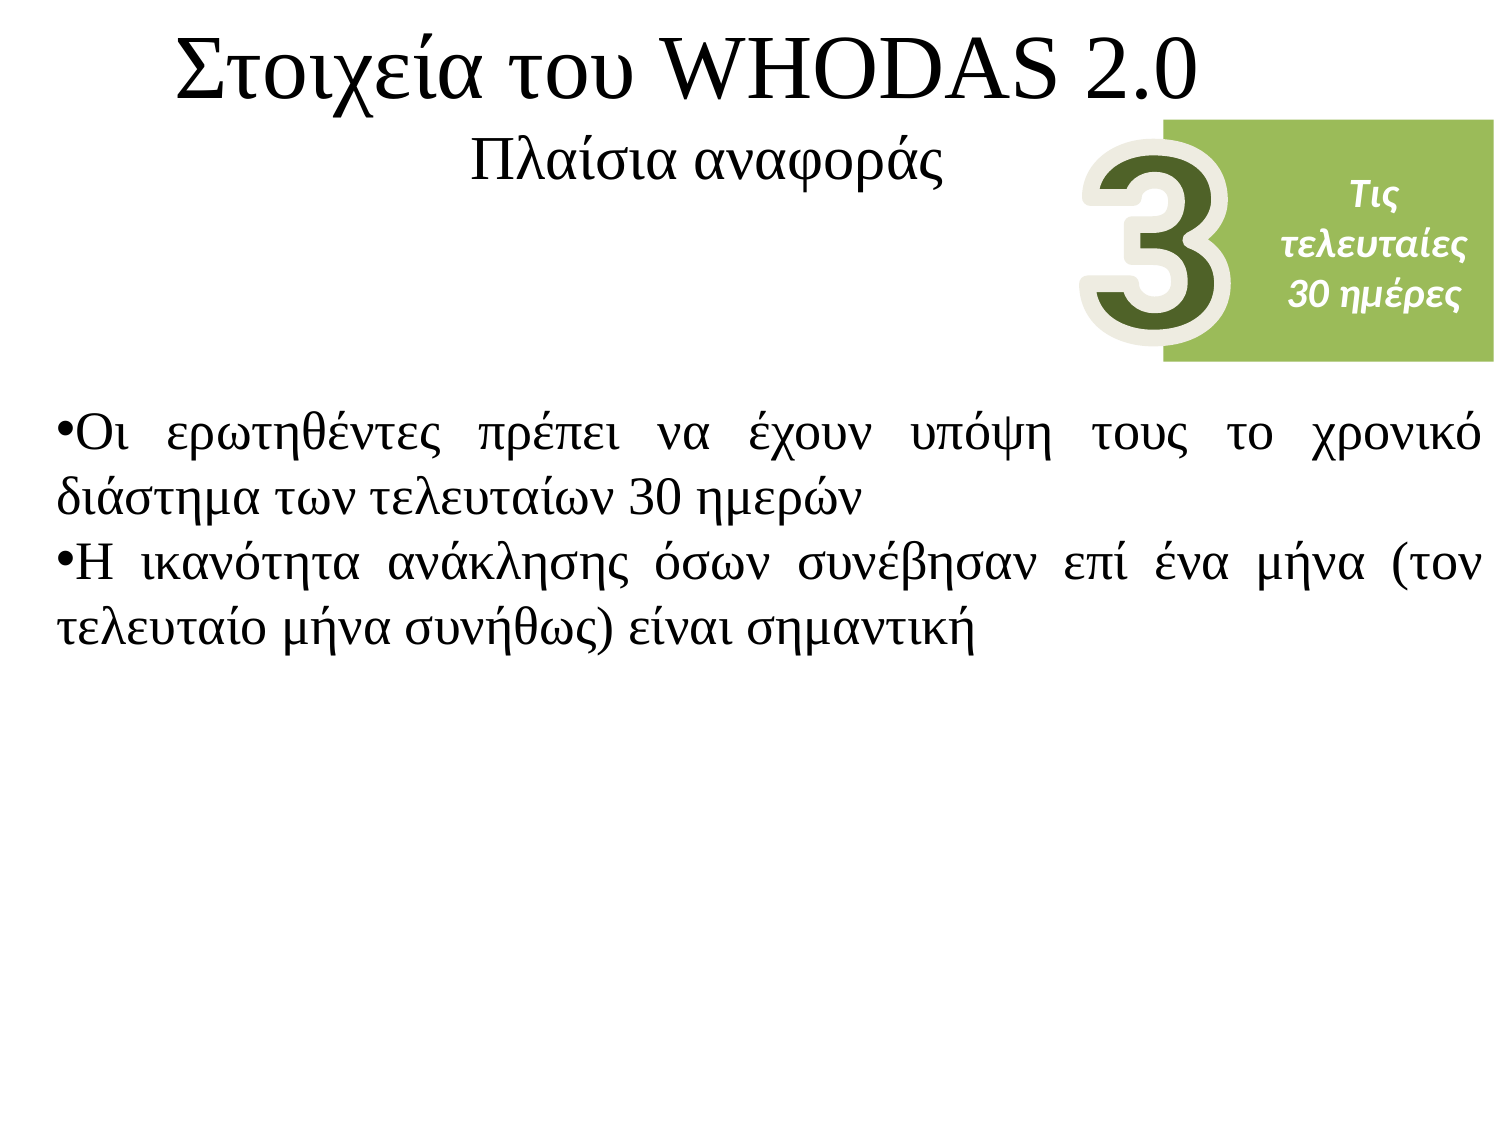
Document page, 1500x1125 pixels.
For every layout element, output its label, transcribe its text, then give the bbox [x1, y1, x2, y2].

text_box Στοιχεία του WHODAS 2.0 Πλαίσια αναφοράς [159, 0, 1256, 200]
text_box Τις τελευταίες 30 ημέρες [1161, 117, 1496, 364]
text_box Οι ερωτηθέντες πρέπει να έχουν υπόψη τους το χρονικό διάστημα των τελευταίων 30 ημερών Η ικανότητα ανάκλησης όσων συνέβησαν επί ένα μήνα (τον τελευταίο μήνα συνήθως) είναι σημαντική [41, 387, 1500, 663]
text_box [1085, 144, 1225, 341]
